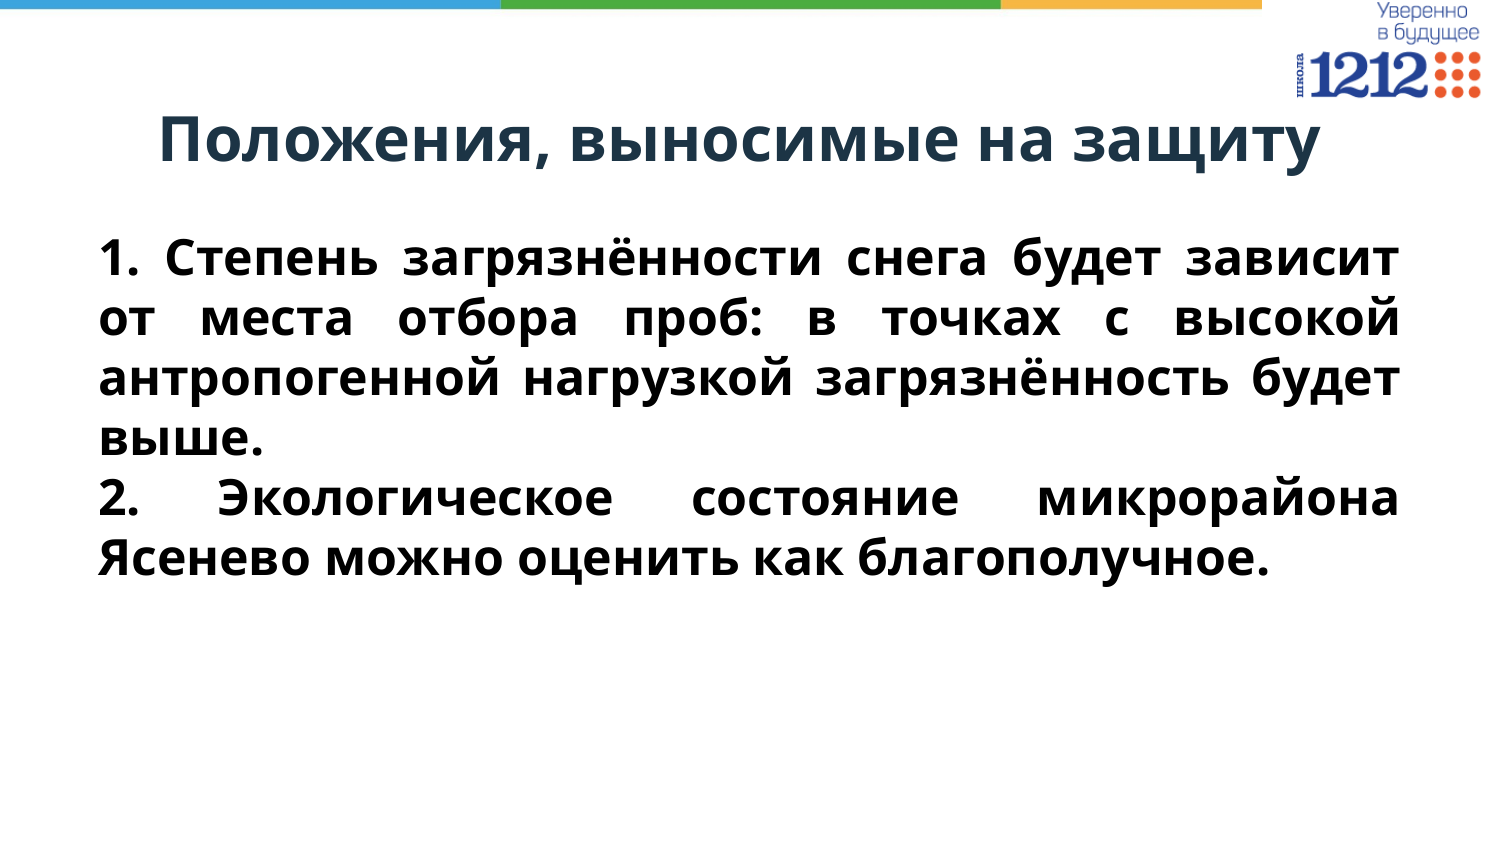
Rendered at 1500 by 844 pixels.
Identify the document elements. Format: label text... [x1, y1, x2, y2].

picture [0, 0, 1500, 844]
text_box Положения, выносимые на защиту [157, 54, 1500, 174]
text_box 1. Степень загрязнённости снега будет зависит от места отбора проб: в точках с высокой антропогенной нагрузкой загрязнённость будет выше. 2. Экологическое состояние микрорайона Ясенево можно оценить как благополучное. [94, 222, 1406, 630]
